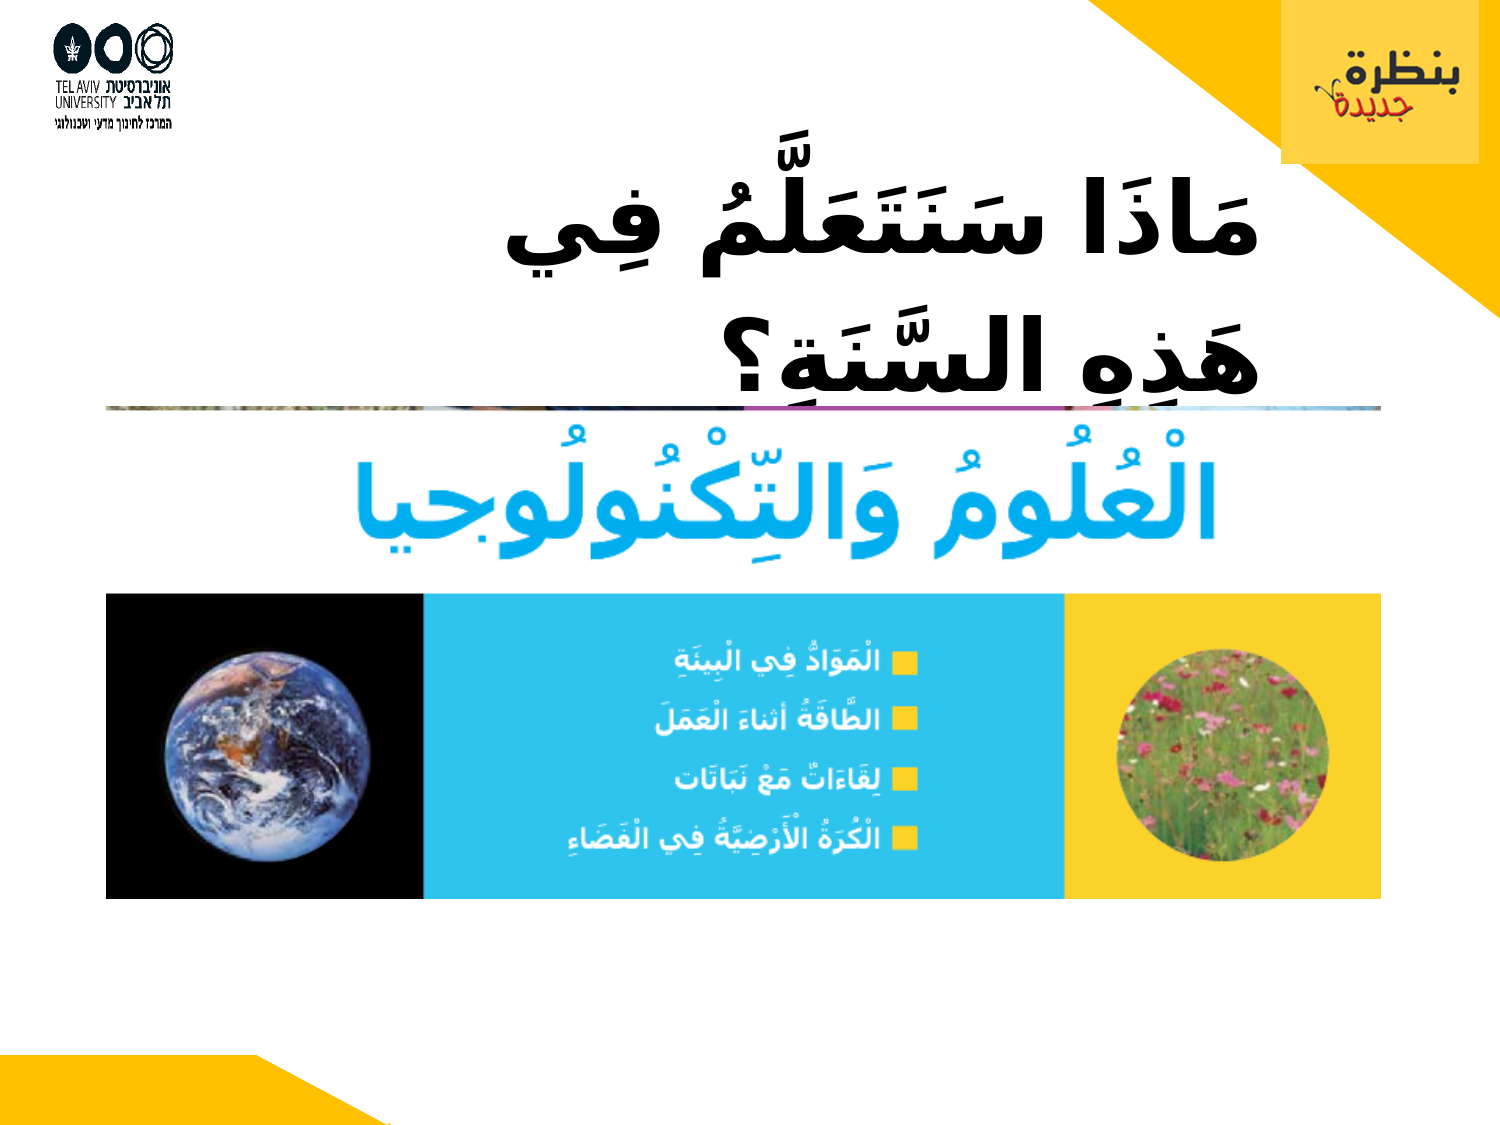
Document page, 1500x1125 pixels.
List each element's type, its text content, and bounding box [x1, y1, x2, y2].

text_box مَاذَا سَنَتَعَلَّمُ فِي هَذِهِ السَّنَةِ؟ [340, 128, 1279, 406]
picture [52, 16, 174, 142]
picture [106, 406, 1381, 899]
picture [1281, 0, 1479, 164]
